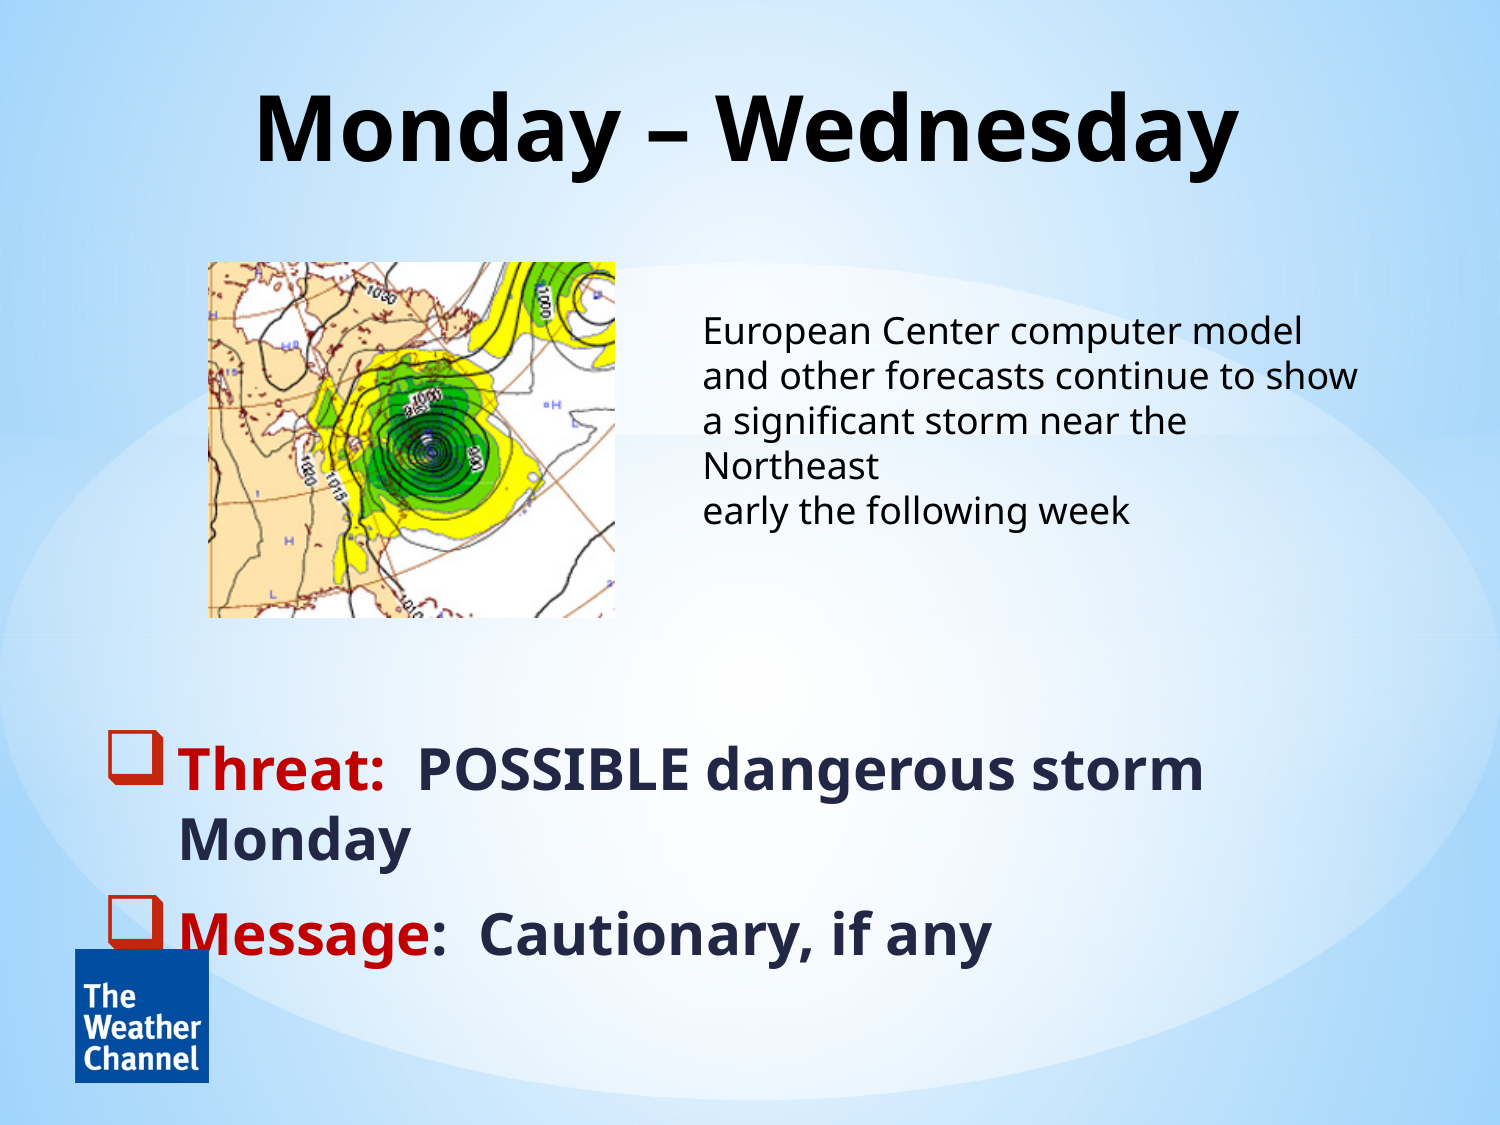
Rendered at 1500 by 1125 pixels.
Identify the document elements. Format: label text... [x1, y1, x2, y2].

text_box European Center computer model and other forecasts continue to show a significant storm near the Northeast early the following week [687, 299, 1375, 540]
title Monday – Wednesday [62, 62, 1425, 225]
picture [74, 949, 209, 1084]
subtitle Threat: POSSIBLE dangerous storm Monday Message: Cautionary, if any [87, 725, 1388, 938]
picture [207, 262, 615, 618]
